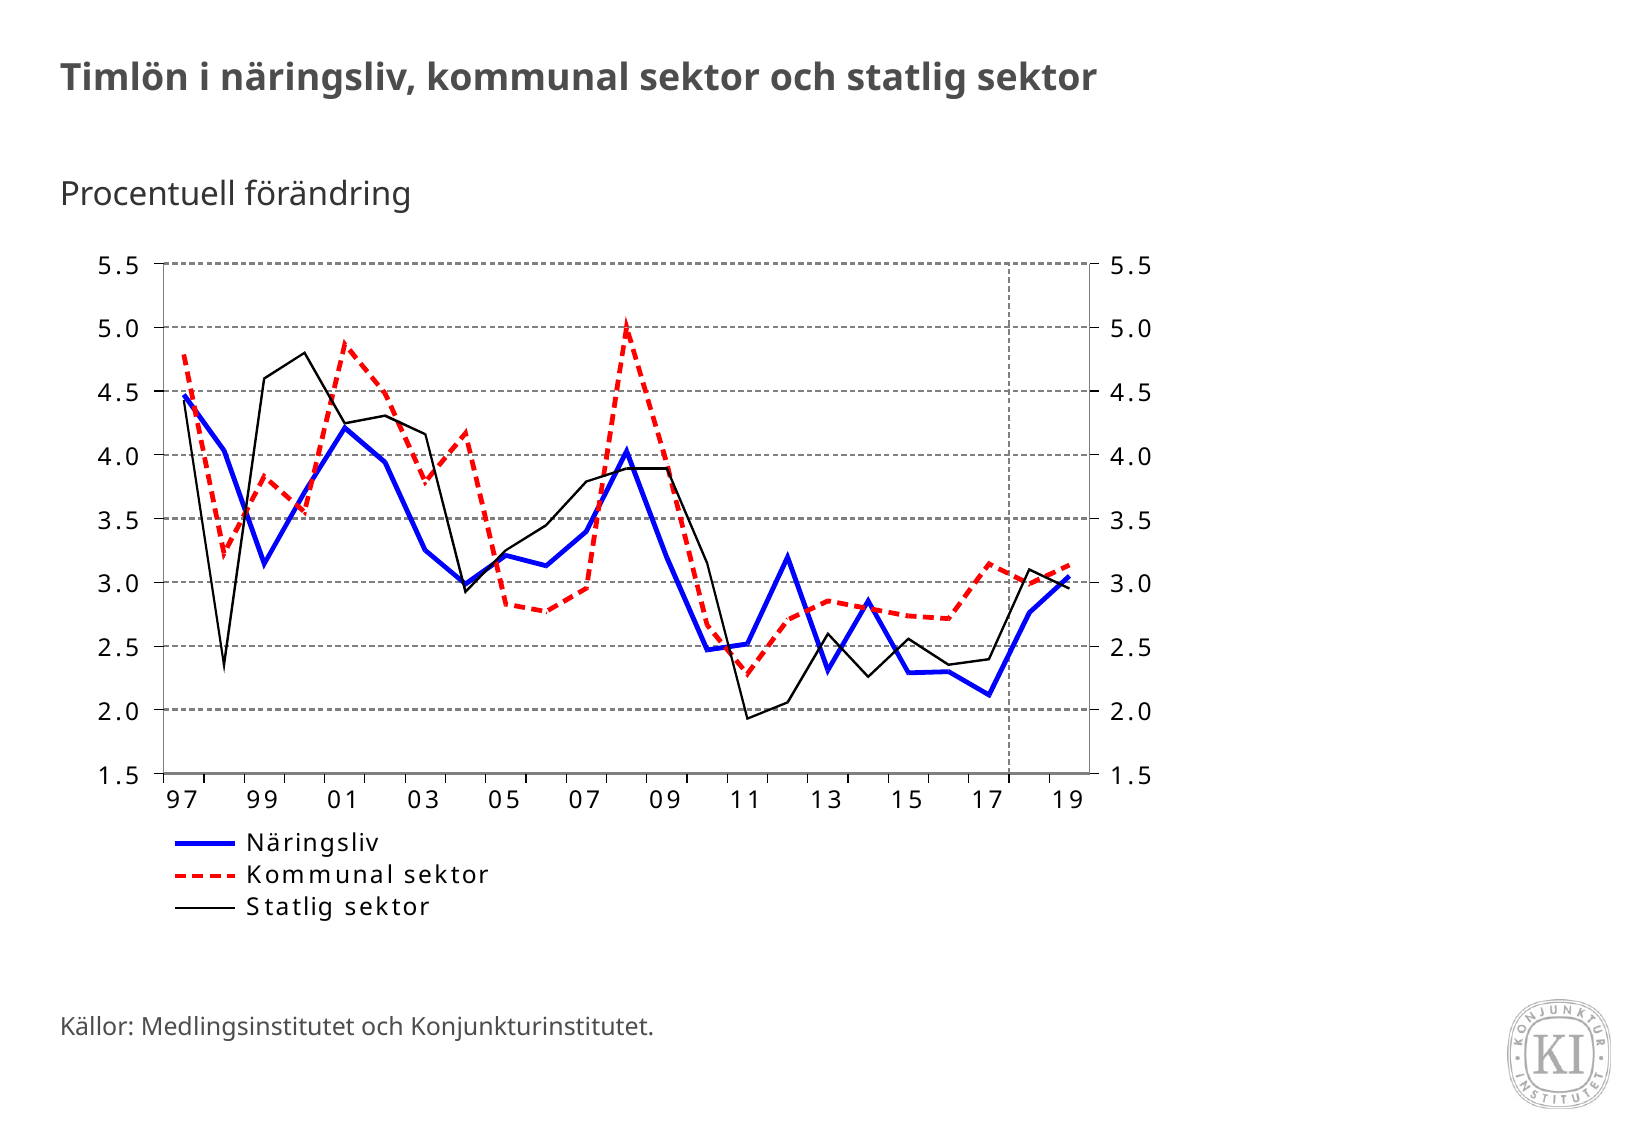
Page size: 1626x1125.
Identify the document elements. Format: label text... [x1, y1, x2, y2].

list Procentuell förändring [44, 125, 1545, 220]
subtitle Källor: Medlingsinstitutet och Konjunkturinstitutet. [44, 1003, 1474, 1106]
title Timlön i näringsliv, kommunal sektor och statlig sektor [44, 45, 1545, 114]
picture [1507, 999, 1611, 1109]
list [59, 228, 1207, 946]
